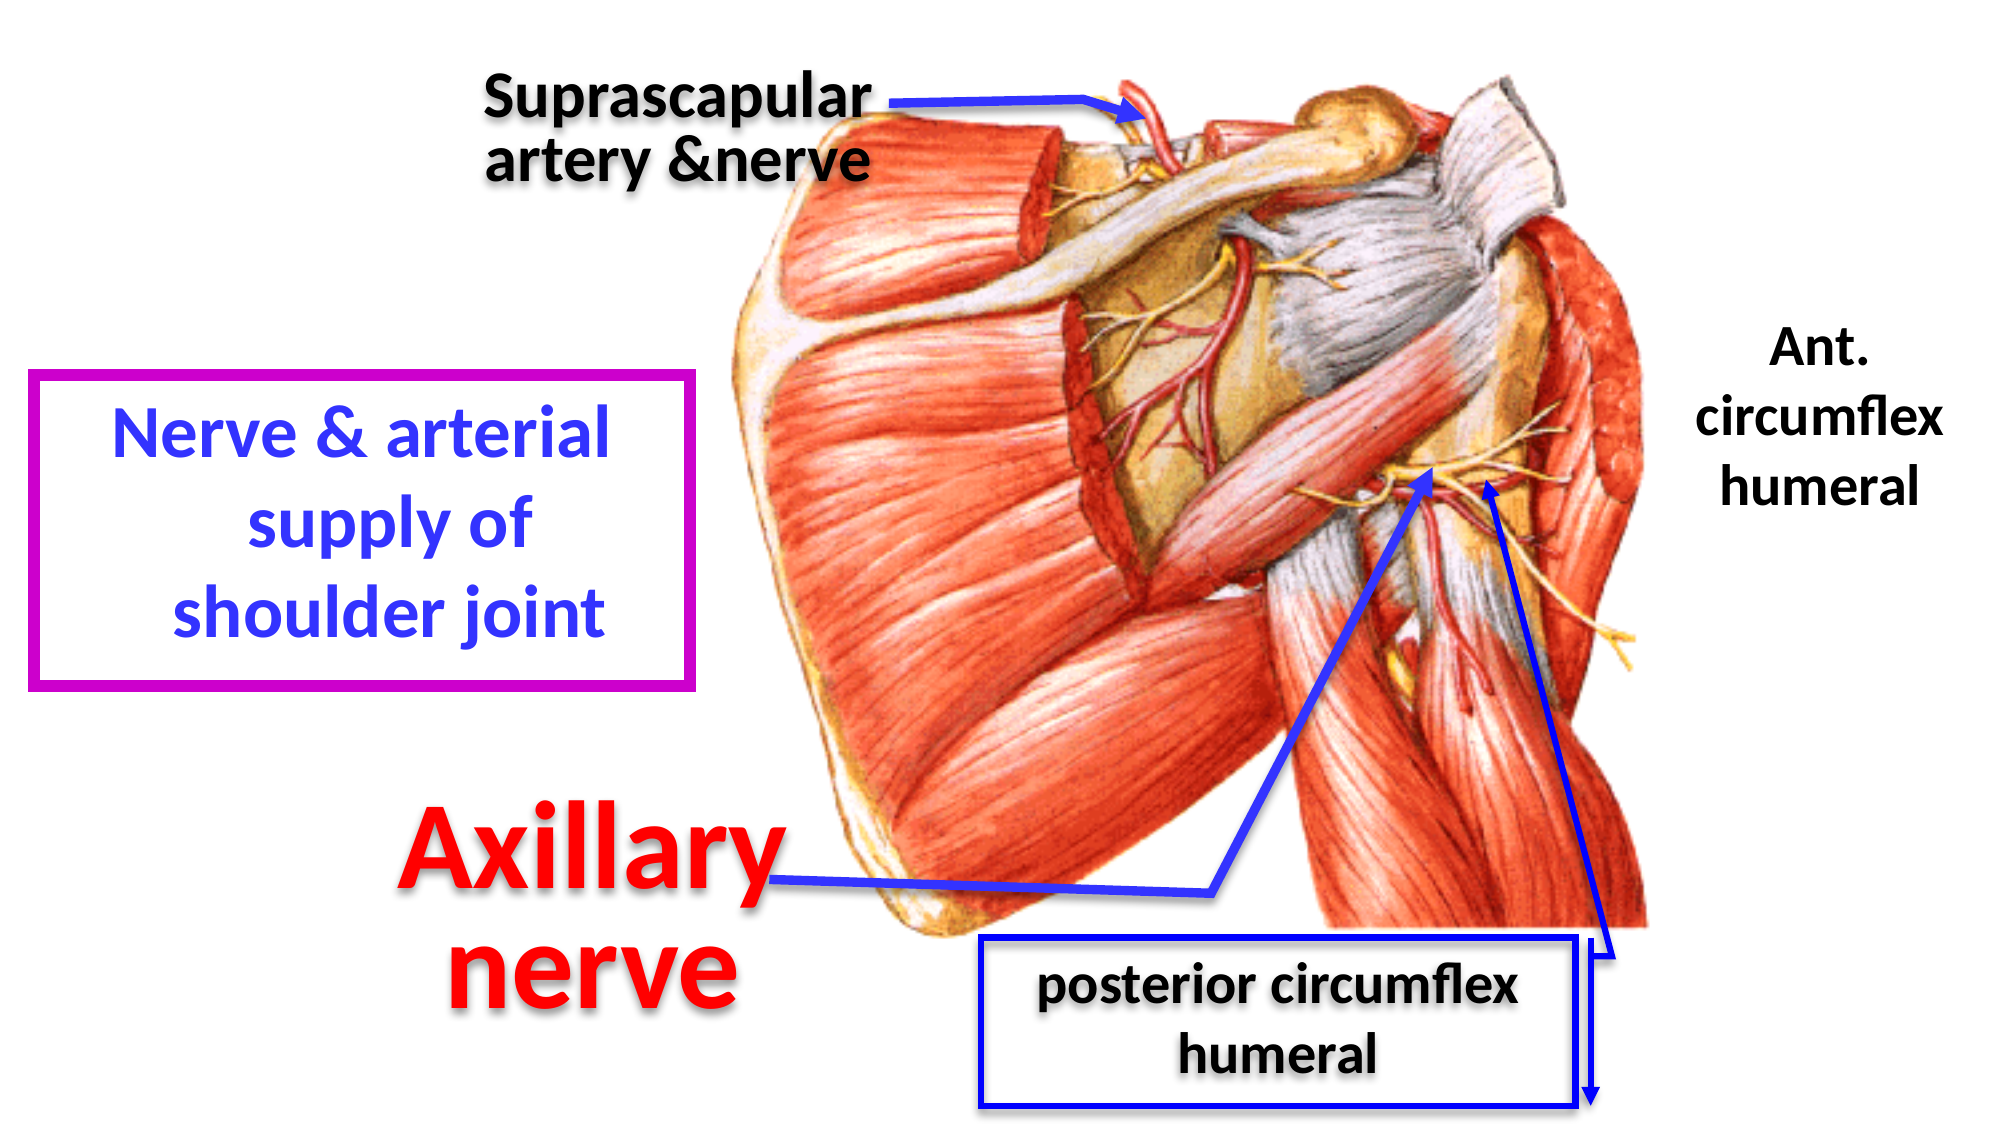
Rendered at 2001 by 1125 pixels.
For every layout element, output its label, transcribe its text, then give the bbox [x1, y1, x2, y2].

text_box Nerve & arterial supply of shoulder joint [33, 375, 684, 686]
text_box Suprascapular artery &nerve [444, 59, 913, 223]
text_box posterior circumflex humeral [980, 975, 1576, 1106]
picture [689, 70, 1669, 966]
text_box posterior circumflex humeral [1584, 975, 1597, 1106]
text_box Axillary nerve [332, 785, 684, 949]
text_box Ant. circumflex humeral [1673, 299, 1973, 525]
